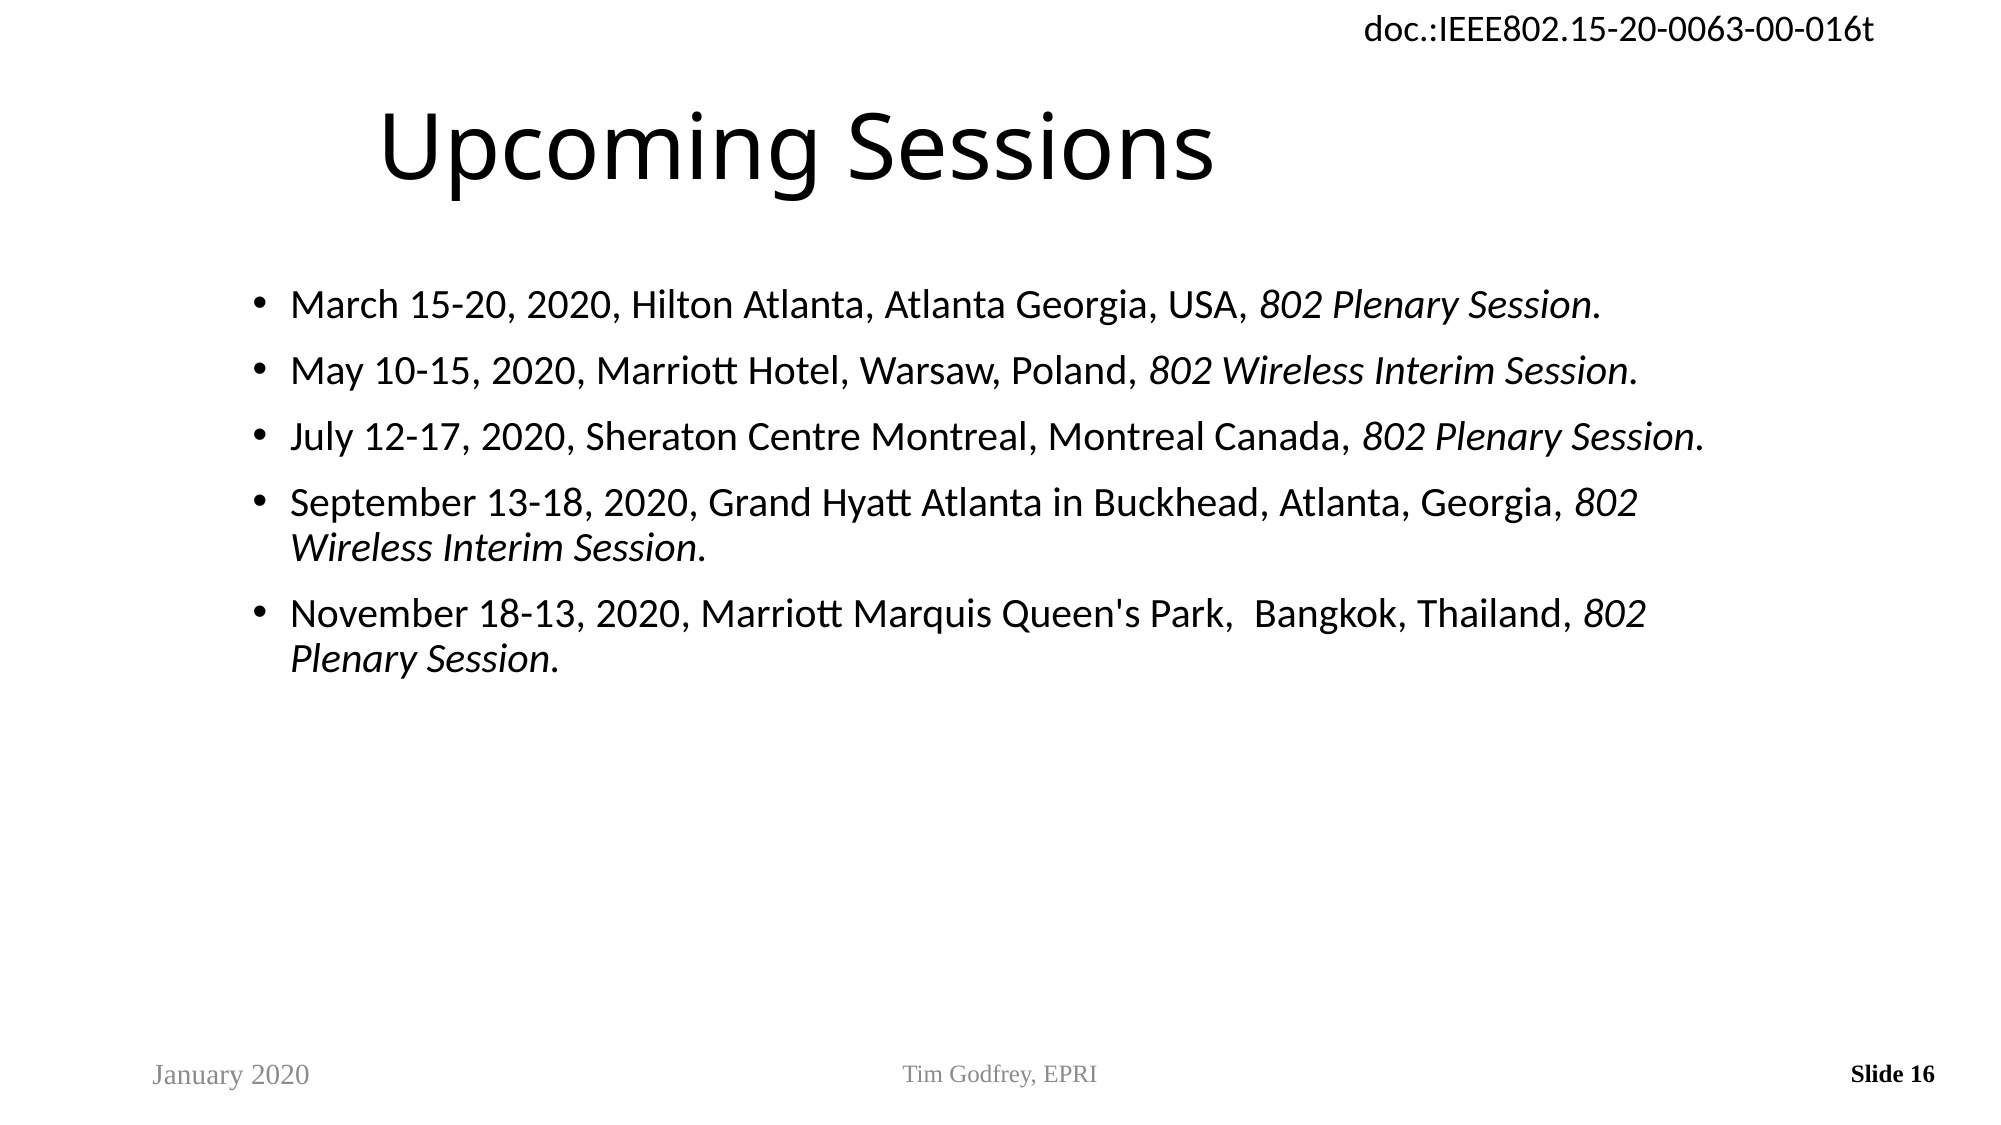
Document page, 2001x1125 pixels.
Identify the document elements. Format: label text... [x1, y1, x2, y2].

title Upcoming Sessions [362, 62, 1638, 238]
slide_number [137, 1042, 588, 1103]
footer Tim Godfrey, EPRI [662, 1042, 1338, 1103]
list March 15-20, 2020, Hilton Atlanta, Atlanta Georgia, USA, 802 Plenary Session. May 10-15, 2020, Marriott Hotel, Warsaw, Poland, 802 Wireless Interim Session. July 12-17, 2020, Sheraton Centre Montreal, Montreal Canada, 802 Plenary Session. September 13-18, 2020, Grand Hyatt Atlanta in Buckhead, Atlanta, Georgia, 802 Wireless Interim Session. November 18-13, 2020, Marriott Marquis Queen's Park, Bangkok, Thailand, 802 Plenary Session. [237, 275, 1763, 1013]
slide_number Slide 16 [1462, 1042, 1950, 1103]
